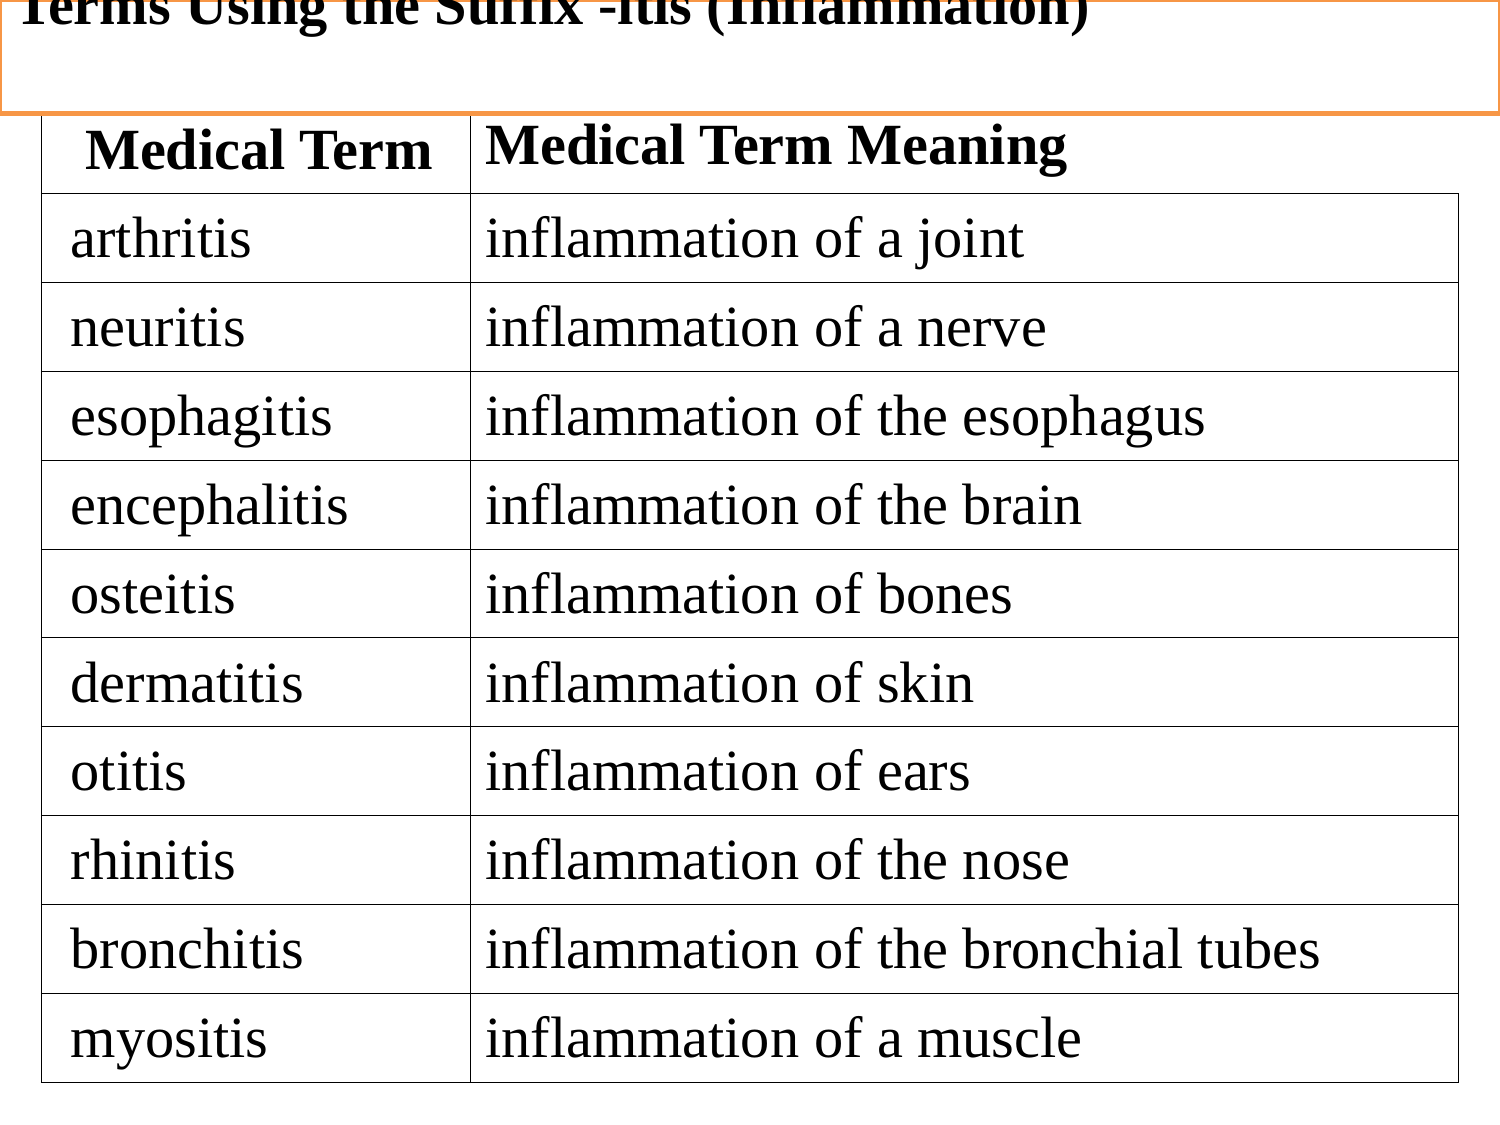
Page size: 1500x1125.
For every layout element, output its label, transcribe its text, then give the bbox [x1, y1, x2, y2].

table_cell encephalitis [42, 461, 470, 549]
table_cell rhinitis [42, 816, 470, 904]
table_cell inflammation of a nerve [471, 283, 1458, 371]
table_cell inflammation of the brain [471, 461, 1458, 549]
table_cell inflammation of the nose [471, 816, 1458, 904]
table_cell inflammation of a joint [471, 194, 1458, 282]
table_cell neuritis [42, 283, 470, 371]
table_header Medical Term Meaning [471, 116, 1459, 193]
table_cell inflammation of ears [471, 727, 1458, 815]
table_cell inflammation of the bronchial tubes [471, 905, 1458, 993]
table_cell inflammation of skin [471, 638, 1458, 726]
table_cell myositis [42, 994, 470, 1082]
table_cell inflammation of bones [471, 550, 1458, 637]
table_cell inflammation of the esophagus [471, 372, 1458, 460]
table_header Medical Term [42, 116, 470, 193]
table_cell arthritis [42, 194, 470, 282]
table_cell esophagitis [42, 372, 470, 460]
text_box Terms Using the Suffix -itis (Inflammation) [0, 0, 1500, 116]
table_cell otitis [42, 727, 470, 815]
table_cell bronchitis [42, 905, 470, 993]
table_cell osteitis [42, 550, 470, 637]
table_cell inflammation of a muscle [471, 994, 1458, 1082]
table_cell dermatitis [42, 638, 470, 726]
